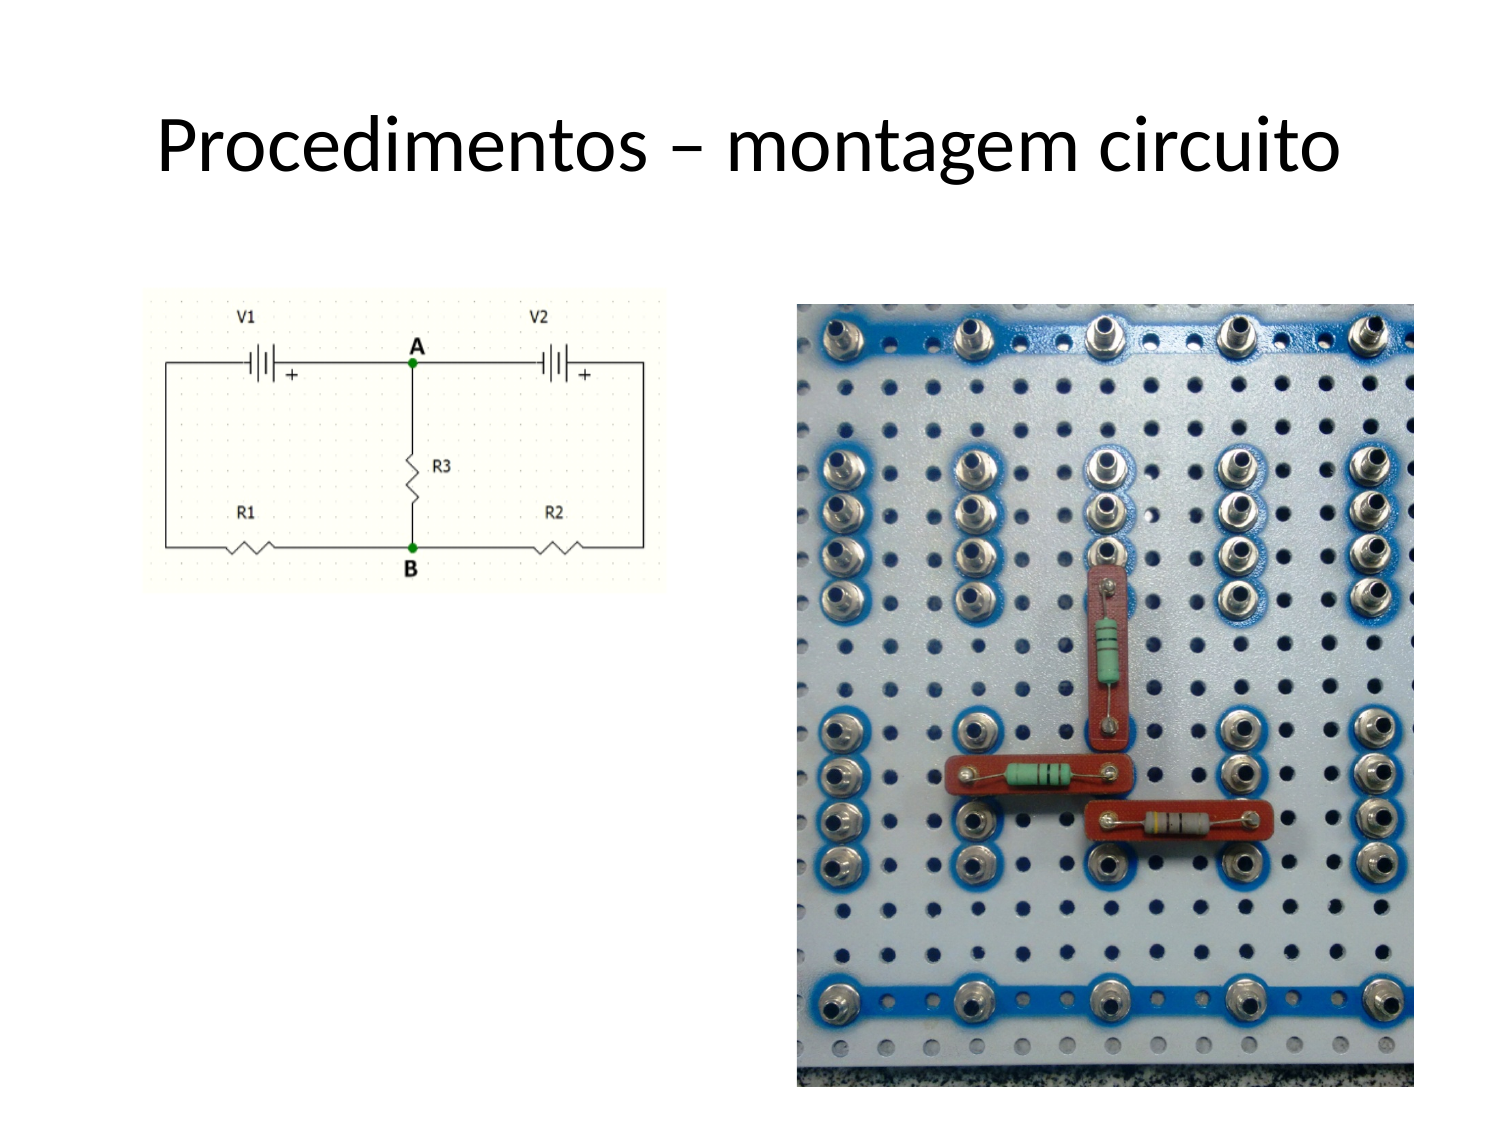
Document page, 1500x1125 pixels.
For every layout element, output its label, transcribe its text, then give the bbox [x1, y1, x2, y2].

picture [796, 304, 1442, 1087]
picture [70, 280, 709, 610]
title Procedimentos – montagem circuito [75, 45, 1425, 233]
